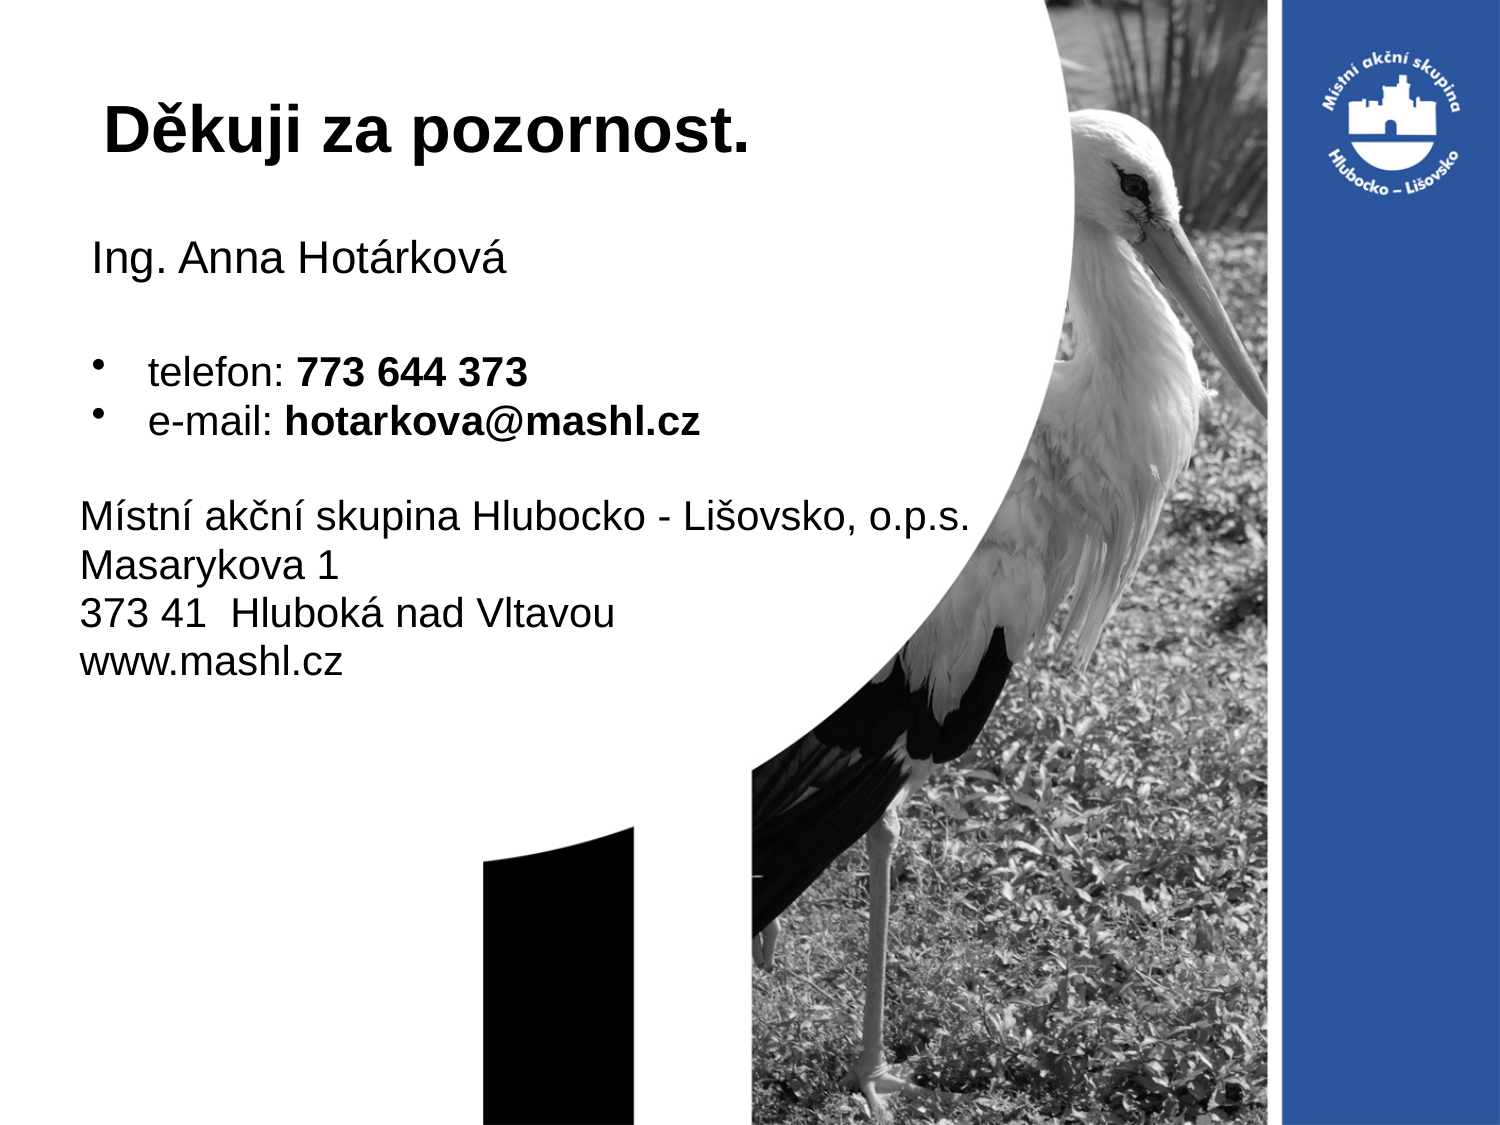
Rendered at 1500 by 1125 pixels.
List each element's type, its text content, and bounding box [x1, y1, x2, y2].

text_box Místní akční skupina Hlubocko - Lišovsko, o.p.s. Masarykova 1 373 41 Hluboká nad Vltavou www.mashl.cz [64, 491, 1258, 1012]
picture [483, 0, 1500, 1125]
list Ing. Anna Hotárková telefon: 773 644 373 e-mail: hotarkova@mashl.cz [76, 219, 1235, 491]
